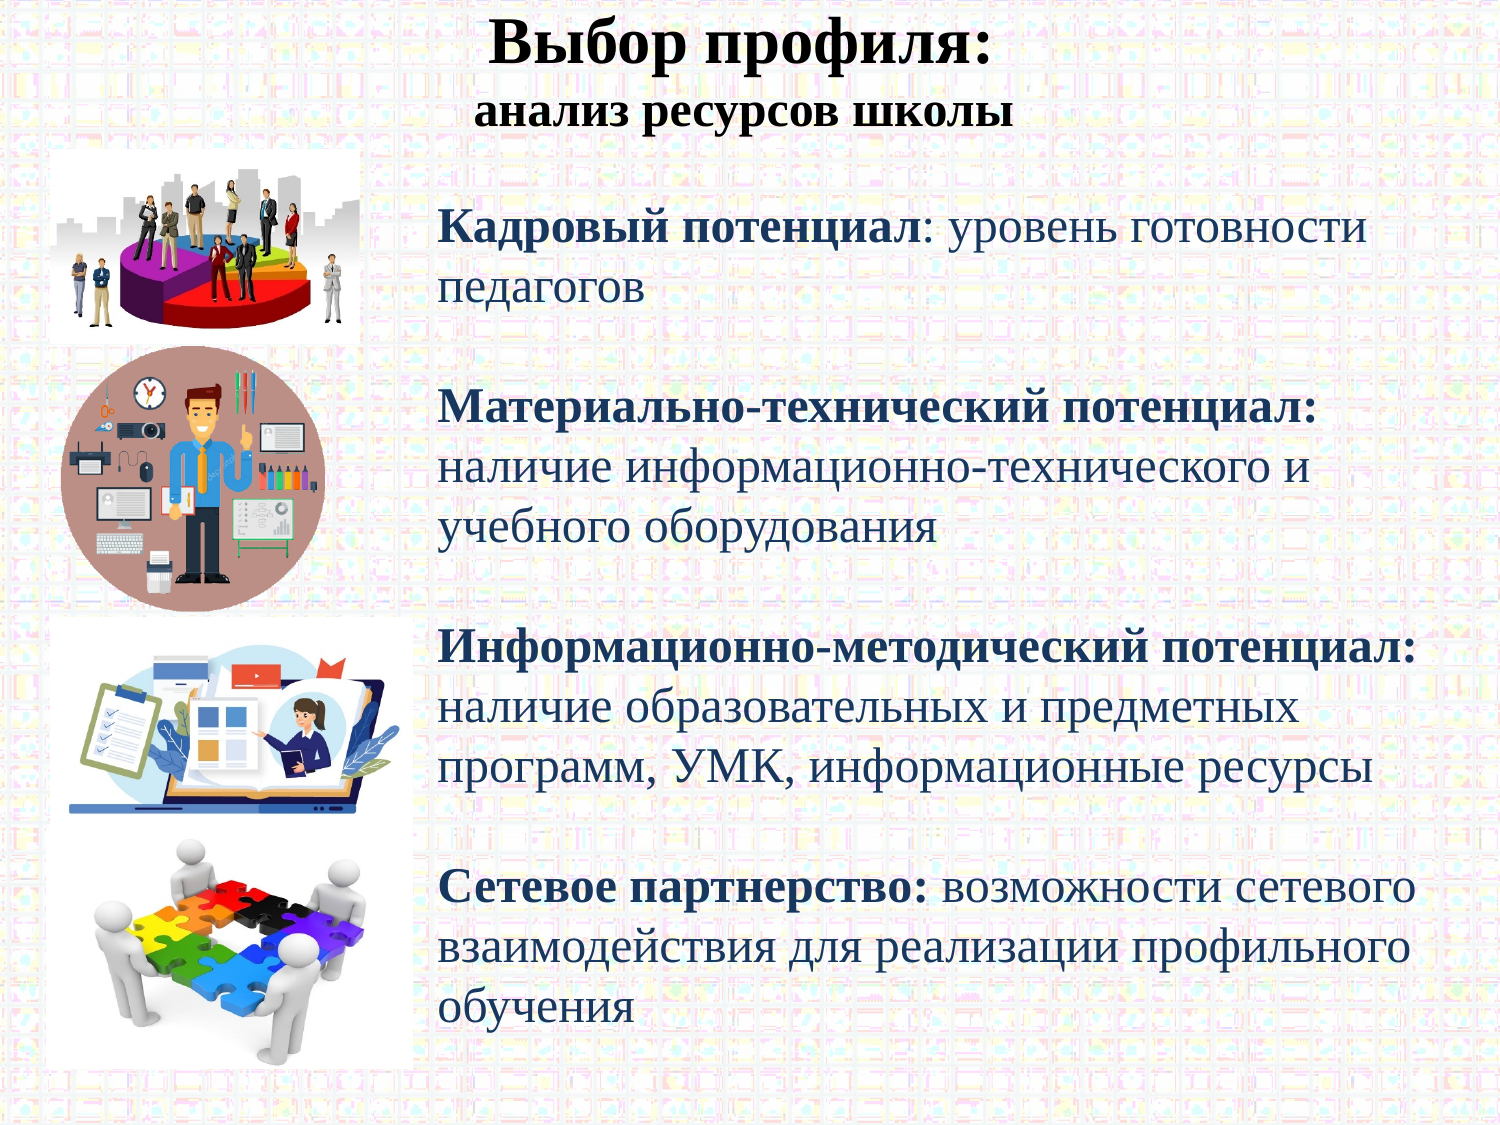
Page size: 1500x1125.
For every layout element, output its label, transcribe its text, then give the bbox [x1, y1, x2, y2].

list Кадровый потенциал: уровень готовности педагогов Материально-технический потенциал: наличие информационно-технического и учебного оборудования Информационно-методический потенциал: наличие образовательных и предметных программ, УМК, информационные ресурсы Сетевое партнерство: возможности сетевого взаимодействия для реализации профильного обучения [437, 192, 1465, 1122]
picture [0, 0, 1500, 1125]
title Выбор профиля: анализ ресурсов школы [187, 0, 1313, 138]
